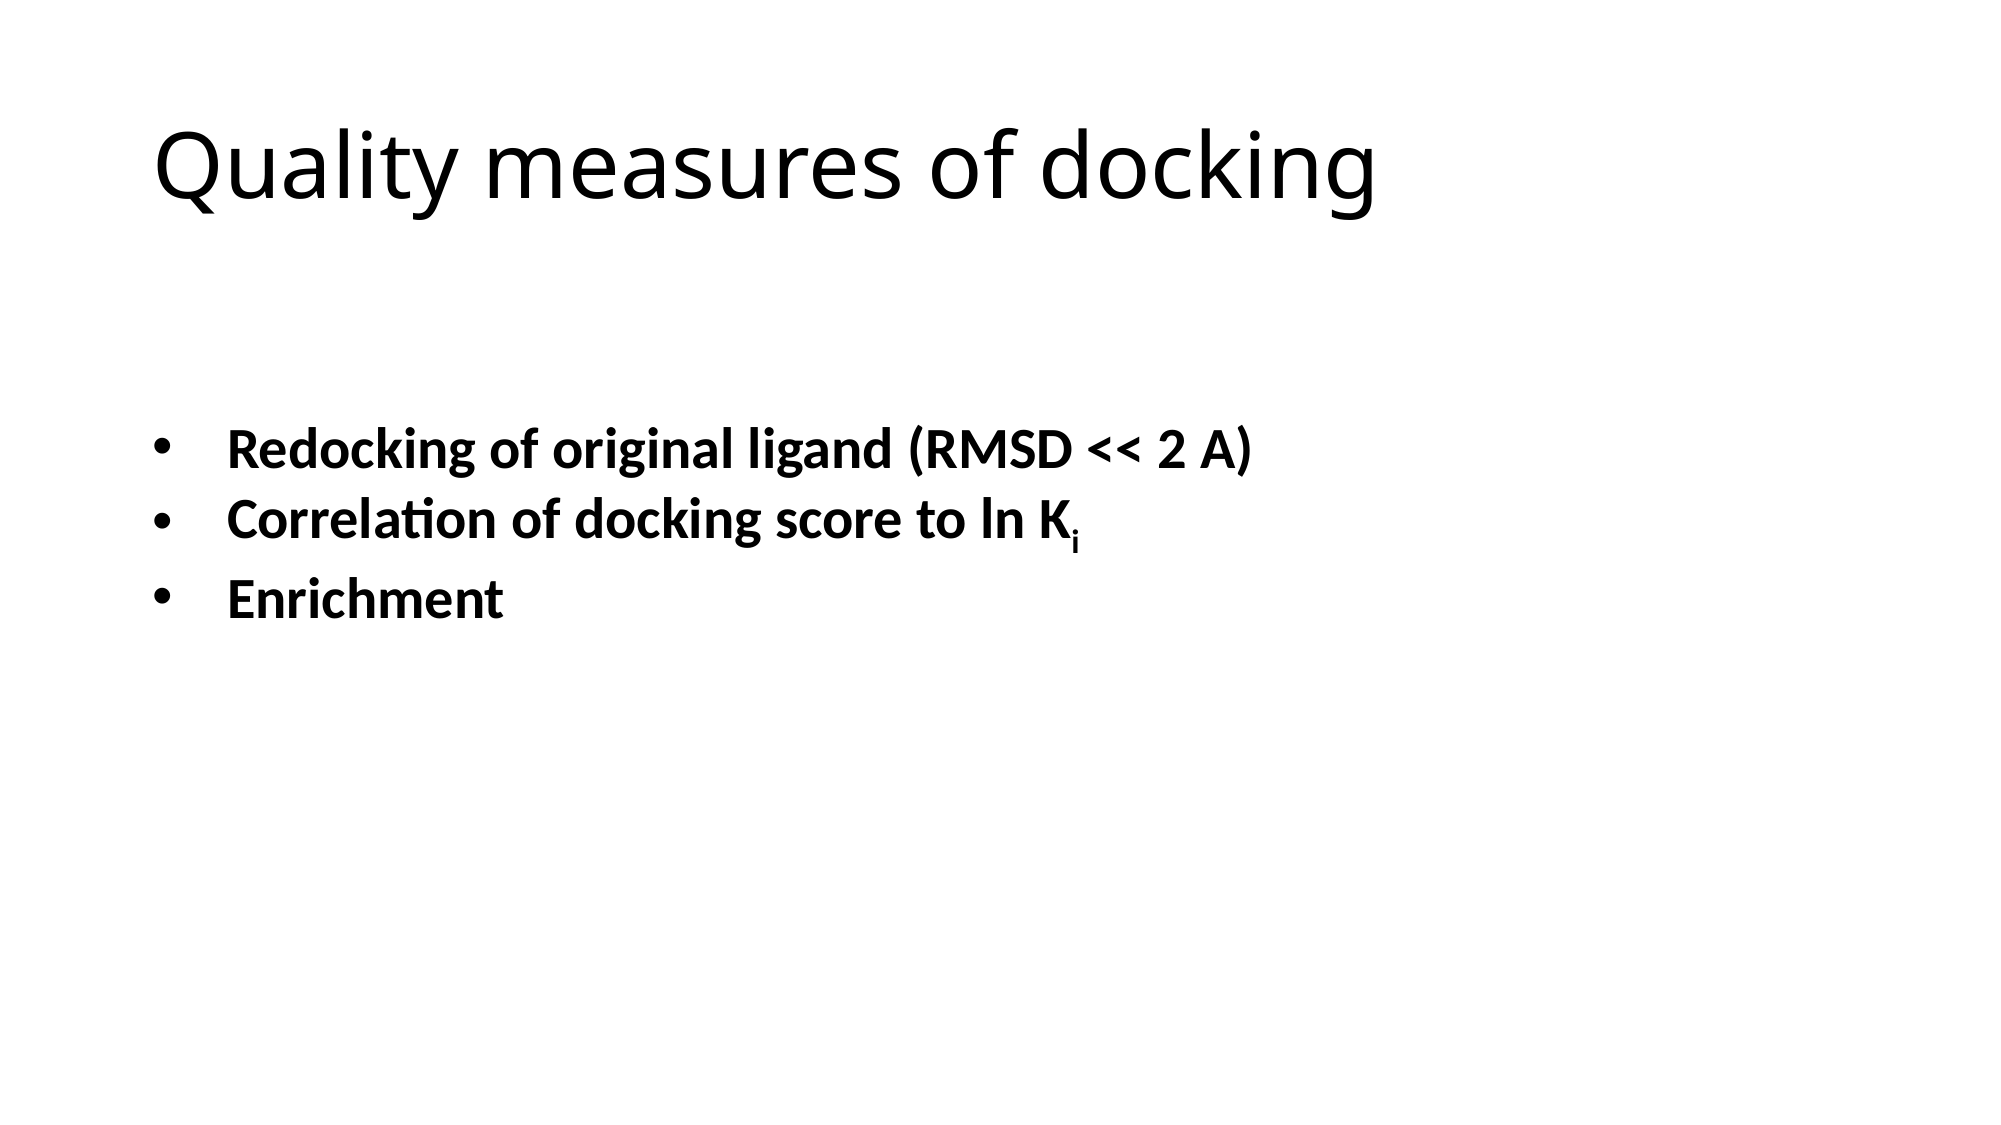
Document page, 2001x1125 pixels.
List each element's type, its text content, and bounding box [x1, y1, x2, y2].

text_box Redocking of original ligand (RMSD << 2 A) Correlation of docking score to ln Ki Enrichment [137, 263, 1863, 638]
title Quality measures of docking [137, 59, 1863, 263]
